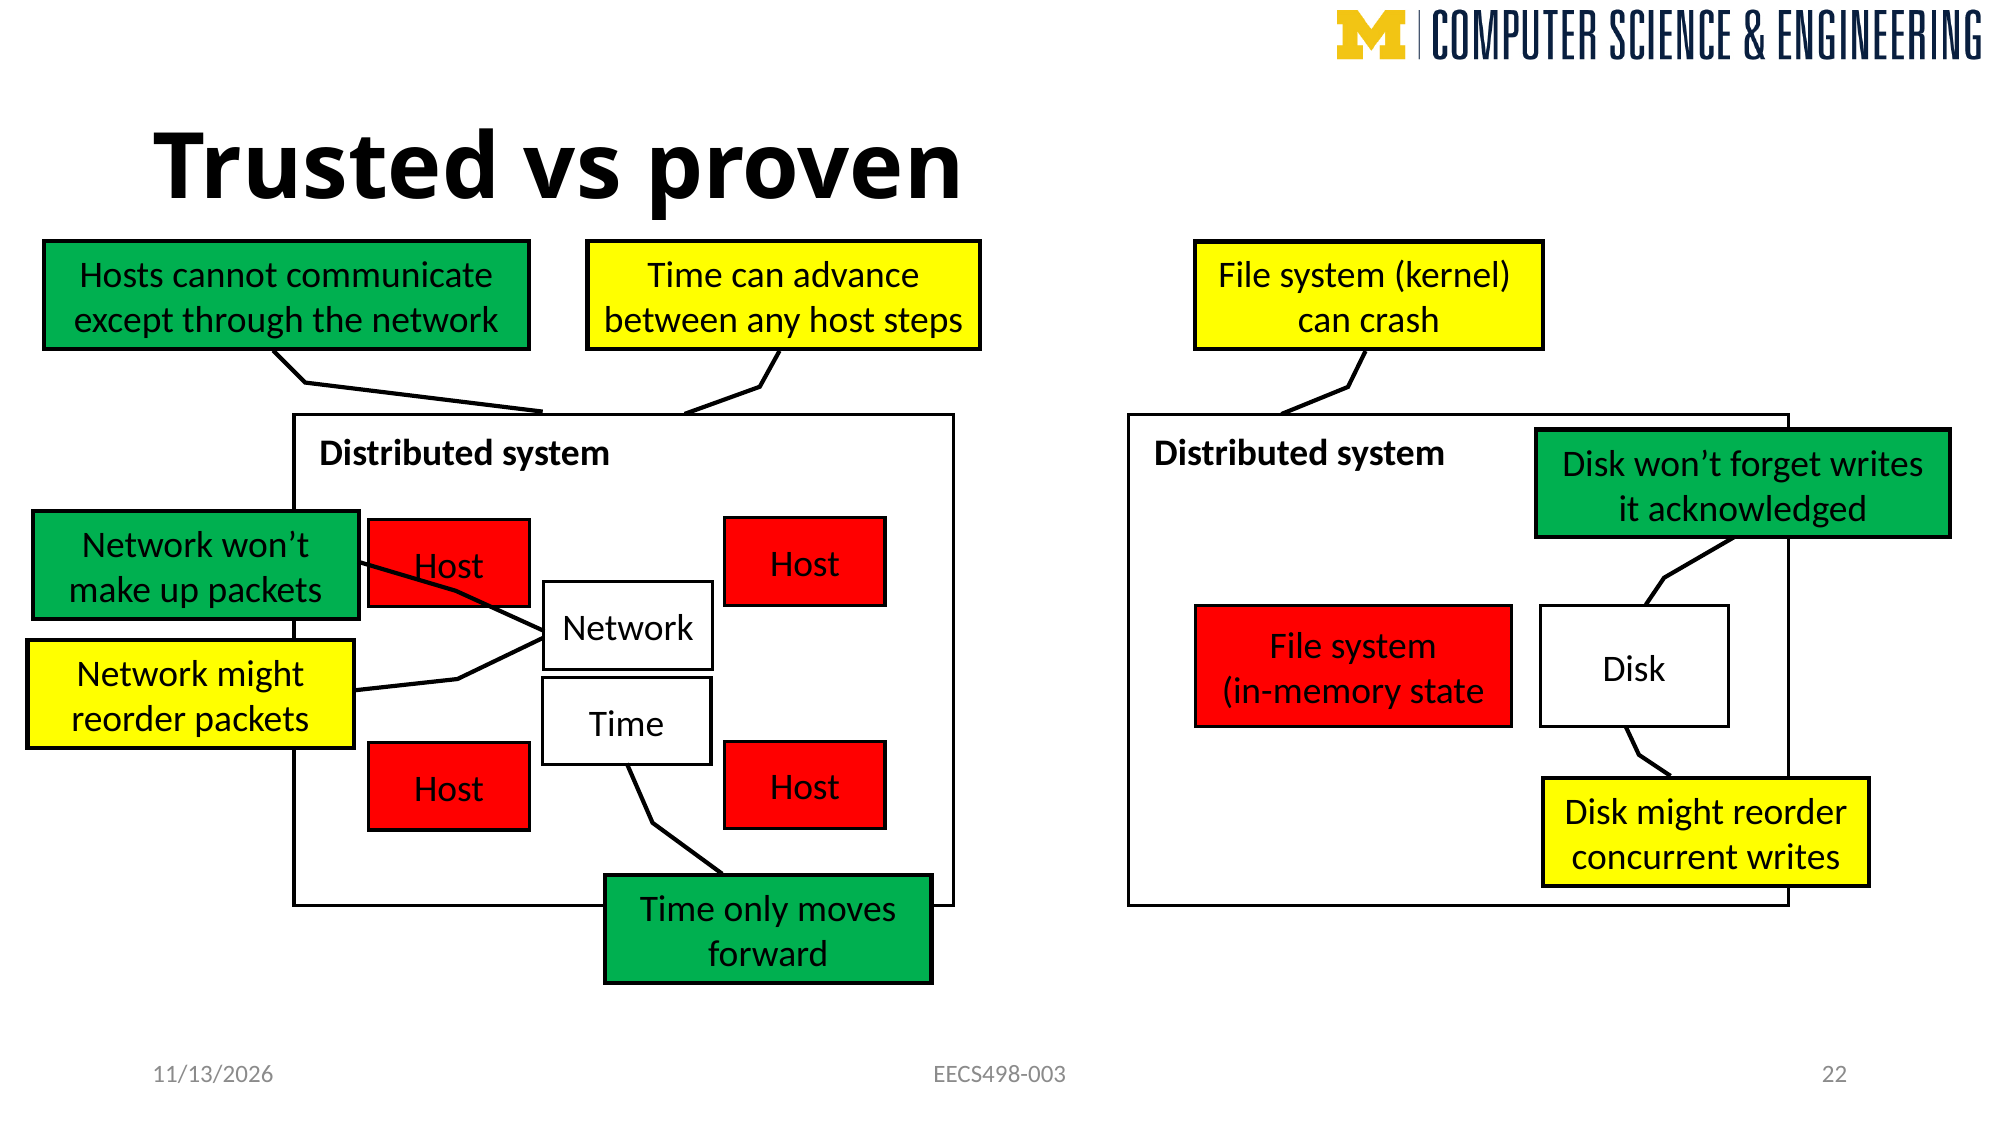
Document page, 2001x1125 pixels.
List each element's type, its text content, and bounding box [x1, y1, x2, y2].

text_box Disk might reorder concurrent writes [1789, 777, 1870, 887]
picture [1337, 9, 1981, 60]
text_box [293, 414, 954, 906]
text_box Hosts cannot communicate except through the network [43, 240, 543, 413]
text_box File system (kernel) can crash [1194, 240, 1544, 414]
title Trusted vs proven [137, 59, 1863, 278]
text_box Time only moves forward [604, 906, 932, 984]
text_box Disk won’t forget writes it acknowledged [1789, 429, 1951, 538]
footer EECS498-003 [662, 1042, 1338, 1103]
text_box Network won’t make up packets [32, 510, 293, 620]
text_box Network might reorder packets [26, 639, 293, 749]
slide_number 22 [1412, 1042, 1863, 1103]
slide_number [137, 1042, 588, 1103]
text_box Time can advance between any host steps [586, 240, 981, 414]
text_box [1128, 414, 1789, 906]
